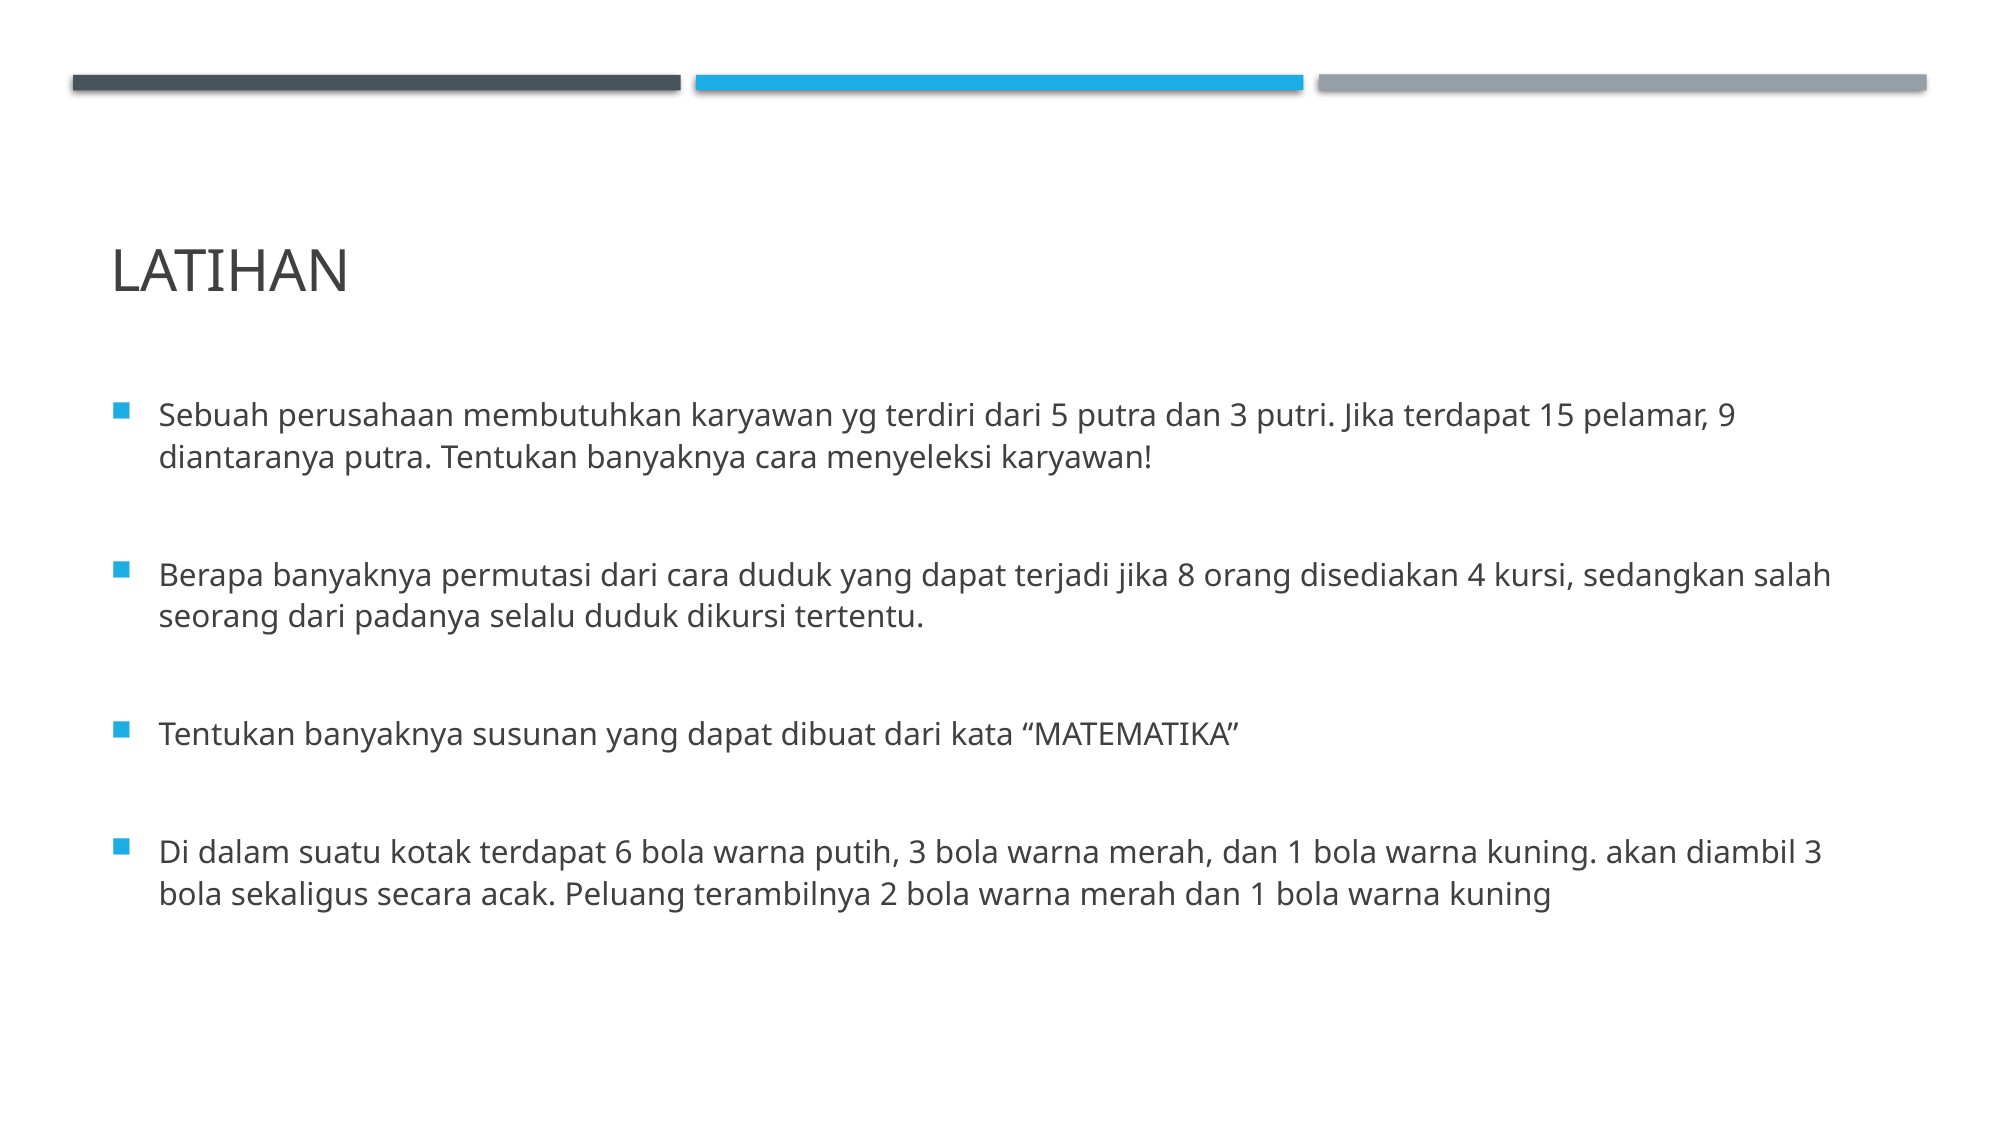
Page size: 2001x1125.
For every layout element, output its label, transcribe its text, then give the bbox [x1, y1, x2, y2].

title Latihan [95, 115, 1905, 311]
list Sebuah perusahaan membutuhkan karyawan yg terdiri dari 5 putra dan 3 putri. Jika terdapat 15 pelamar, 9 diantaranya putra. Tentukan banyaknya cara menyeleksi karyawan! Berapa banyaknya permutasi dari cara duduk yang dapat terjadi jika 8 orang disediakan 4 kursi, sedangkan salah seorang dari padanya selalu duduk dikursi tertentu. Tentukan banyaknya susunan yang dapat dibuat dari kata “MATEMATIKA” Di dalam suatu kotak terdapat 6 bola warna putih, 3 bola warna merah, dan 1 bola warna kuning. akan diambil 3 bola sekaligus secara acak. Peluang terambilnya 2 bola warna merah dan 1 bola warna kuning [95, 383, 1905, 981]
